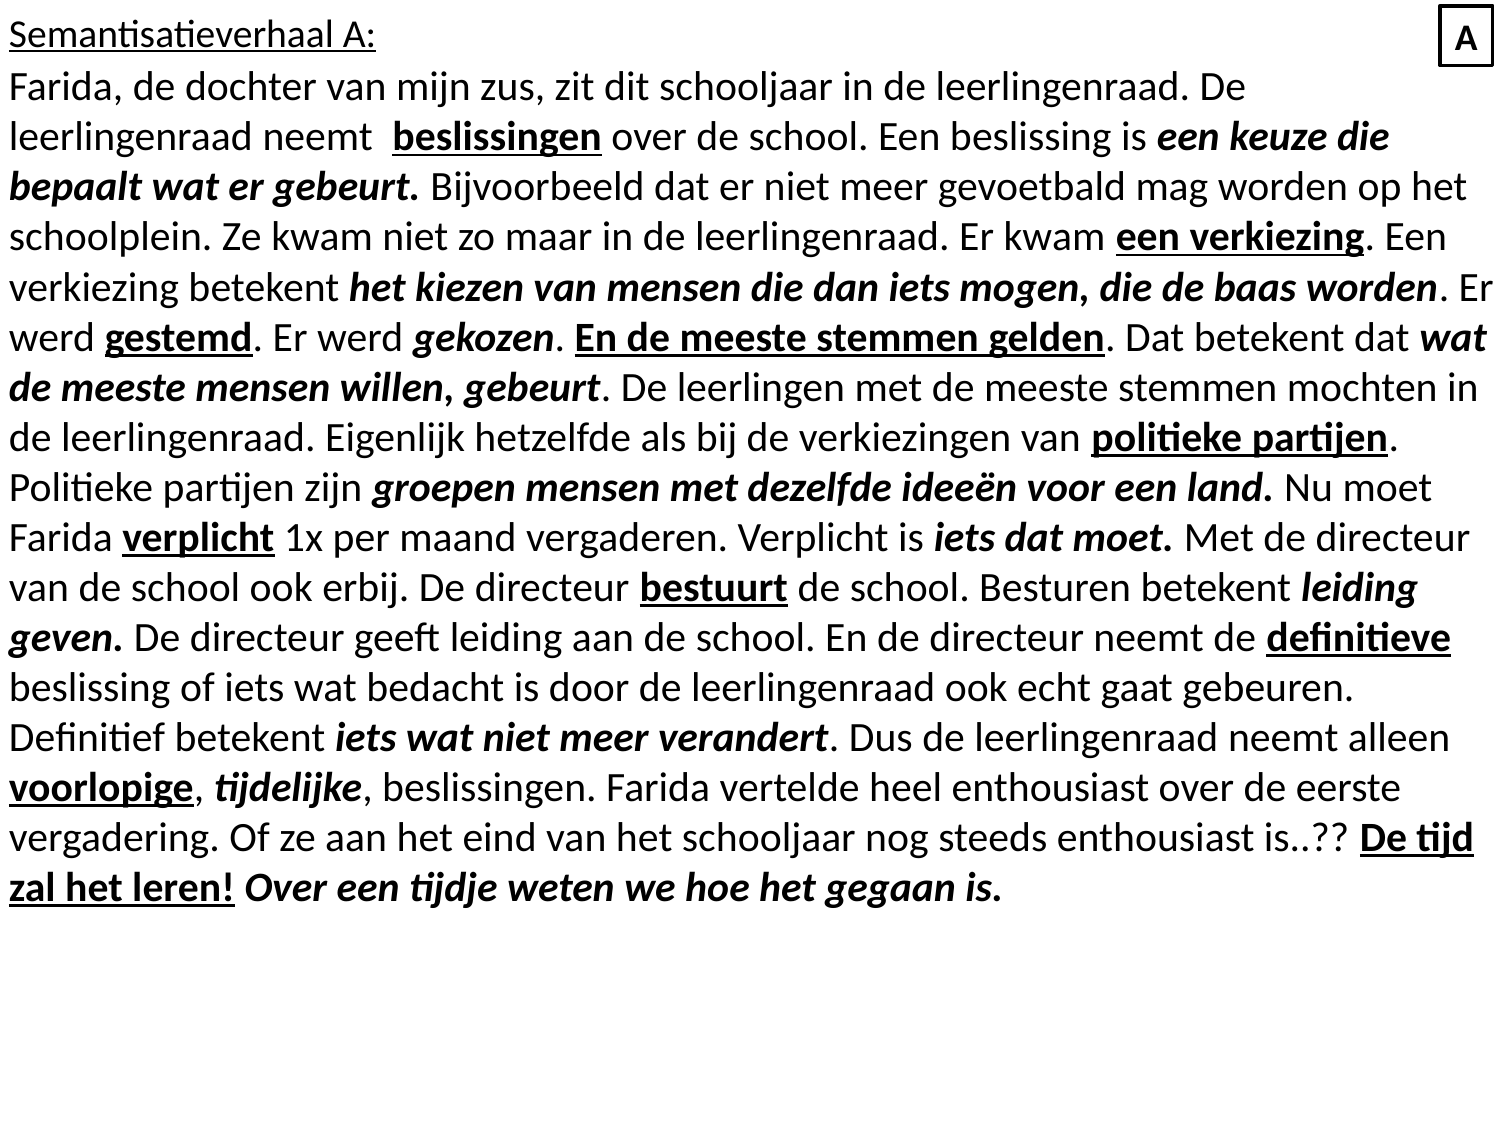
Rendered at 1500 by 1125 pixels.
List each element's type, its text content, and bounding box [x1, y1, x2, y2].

text_box A [1440, 5, 1493, 66]
list Semantisatieverhaal A: Farida, de dochter van mijn zus, zit dit schooljaar in de leerlingenraad. De leerlingenraad neemt beslissingen over de school. Een beslissing is een keuze die bepaalt wat er gebeurt. Bijvoorbeeld dat er niet meer gevoetbald mag worden op het schoolplein. Ze kwam niet zo maar in de leerlingenraad. Er kwam een verkiezing. Een verkiezing betekent het kiezen van mensen die dan iets mogen, die de baas worden. Er werd gestemd. Er werd gekozen. En de meeste stemmen gelden. Dat betekent dat wat de meeste mensen willen, gebeurt. De leerlingen met de meeste stemmen mochten in de leerlingenraad. Eigenlijk hetzelfde als bij de verkiezingen van politieke partijen. Politieke partijen zijn groepen mensen met dezelfde ideeën voor een land. Nu moet Farida verplicht 1x per maand vergaderen. Verplicht is iets dat moet. Met de directeur van de school ook erbij. De directeur bestuurt de school. Besturen betekent leiding geven. De directeur geeft leiding aan de school. En de directeur neemt de definitieve beslissing of iets wat bedacht is door de leerlingenraad ook echt gaat gebeuren. Definitief betekent iets wat niet meer verandert. Dus de leerlingenraad neemt alleen voorlopige, tijdelijke, beslissingen. Farida vertelde heel enthousiast over de eerste vergadering. Of ze aan het eind van het schooljaar nog steeds enthousiast is..?? De tijd zal het leren! Over een tijdje weten we hoe het gegaan is. [0, 0, 1500, 1125]
